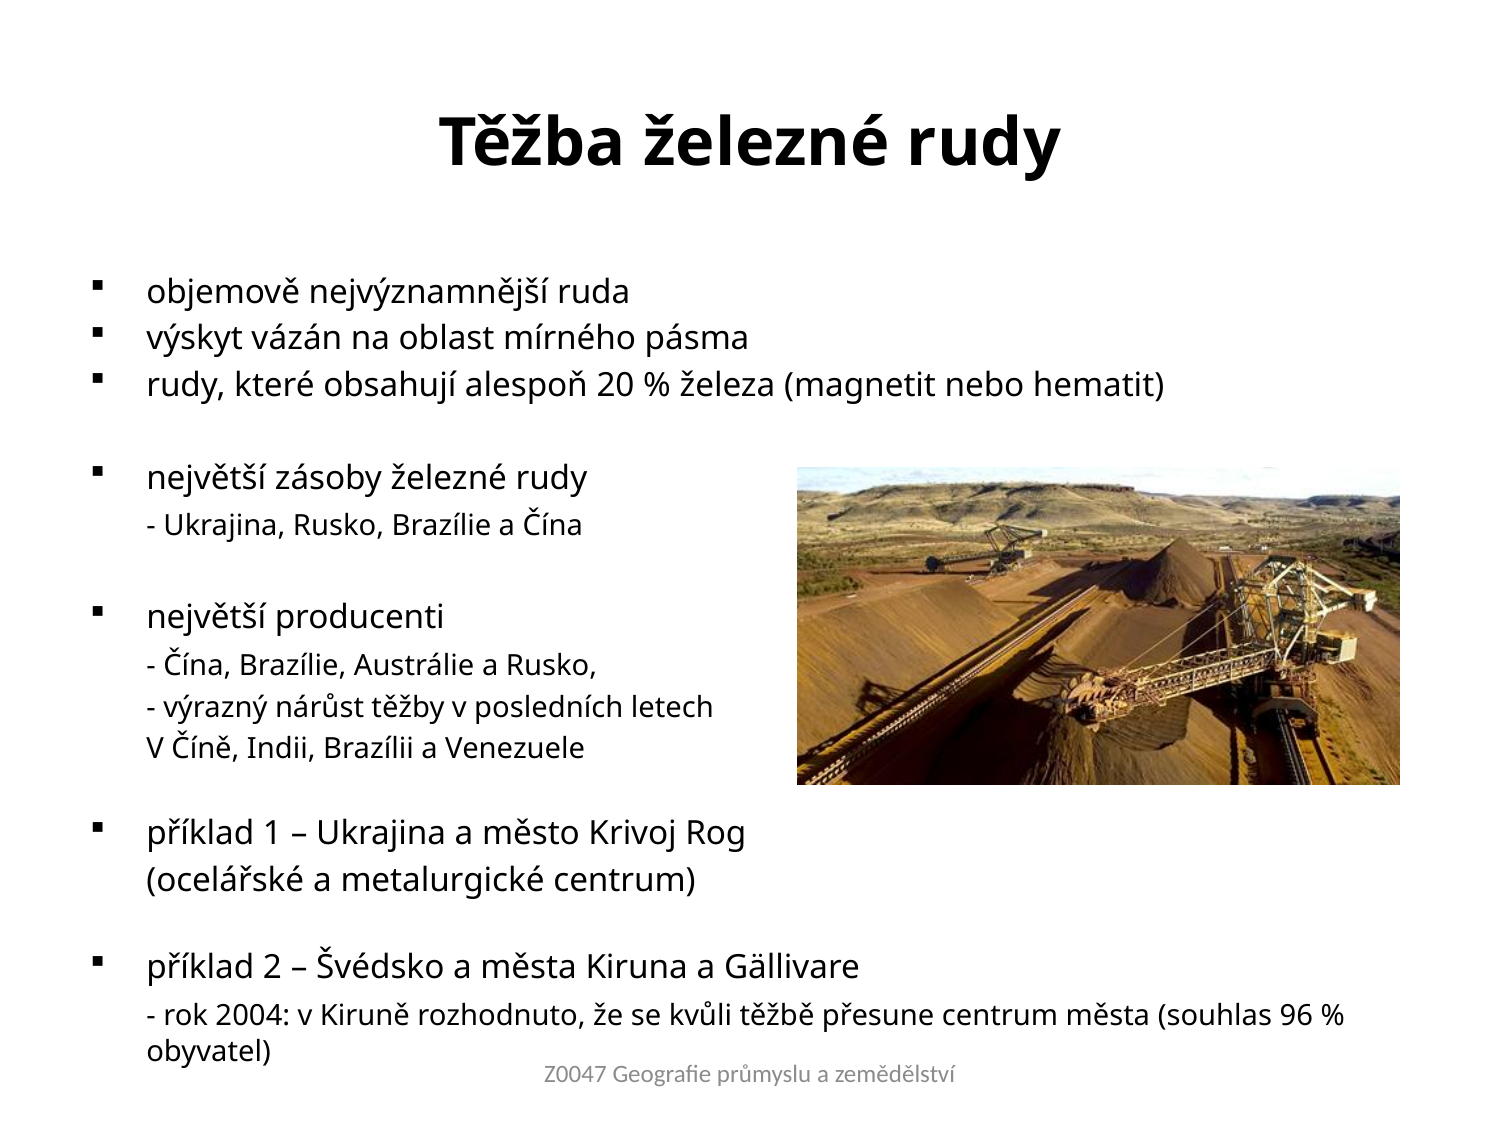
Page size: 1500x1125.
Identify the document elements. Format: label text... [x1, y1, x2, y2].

title Těžba železné rudy [75, 45, 1425, 233]
footer Z0047 Geografie průmyslu a zemědělství [512, 1042, 988, 1103]
list objemově nejvýznamnější ruda výskyt vázán na oblast mírného pásma rudy, které obsahují alespoň 20 % železa (magnetit nebo hematit) největší zásoby železné rudy - Ukrajina, Rusko, Brazílie a Čína největší producenti - Čína, Brazílie, Austrálie a Rusko, - výrazný nárůst těžby v posledních letech V Číně, Indii, Brazílii a Venezuele příklad 1 – Ukrajina a město Krivoj Rog (ocelářské a metalurgické centrum) příklad 2 – Švédsko a města Kiruna a Gällivare - rok 2004: v Kiruně rozhodnuto, že se kvůli těžbě přesune centrum města (souhlas 96 % obyvatel) [75, 262, 1425, 1125]
picture [796, 467, 1400, 786]
